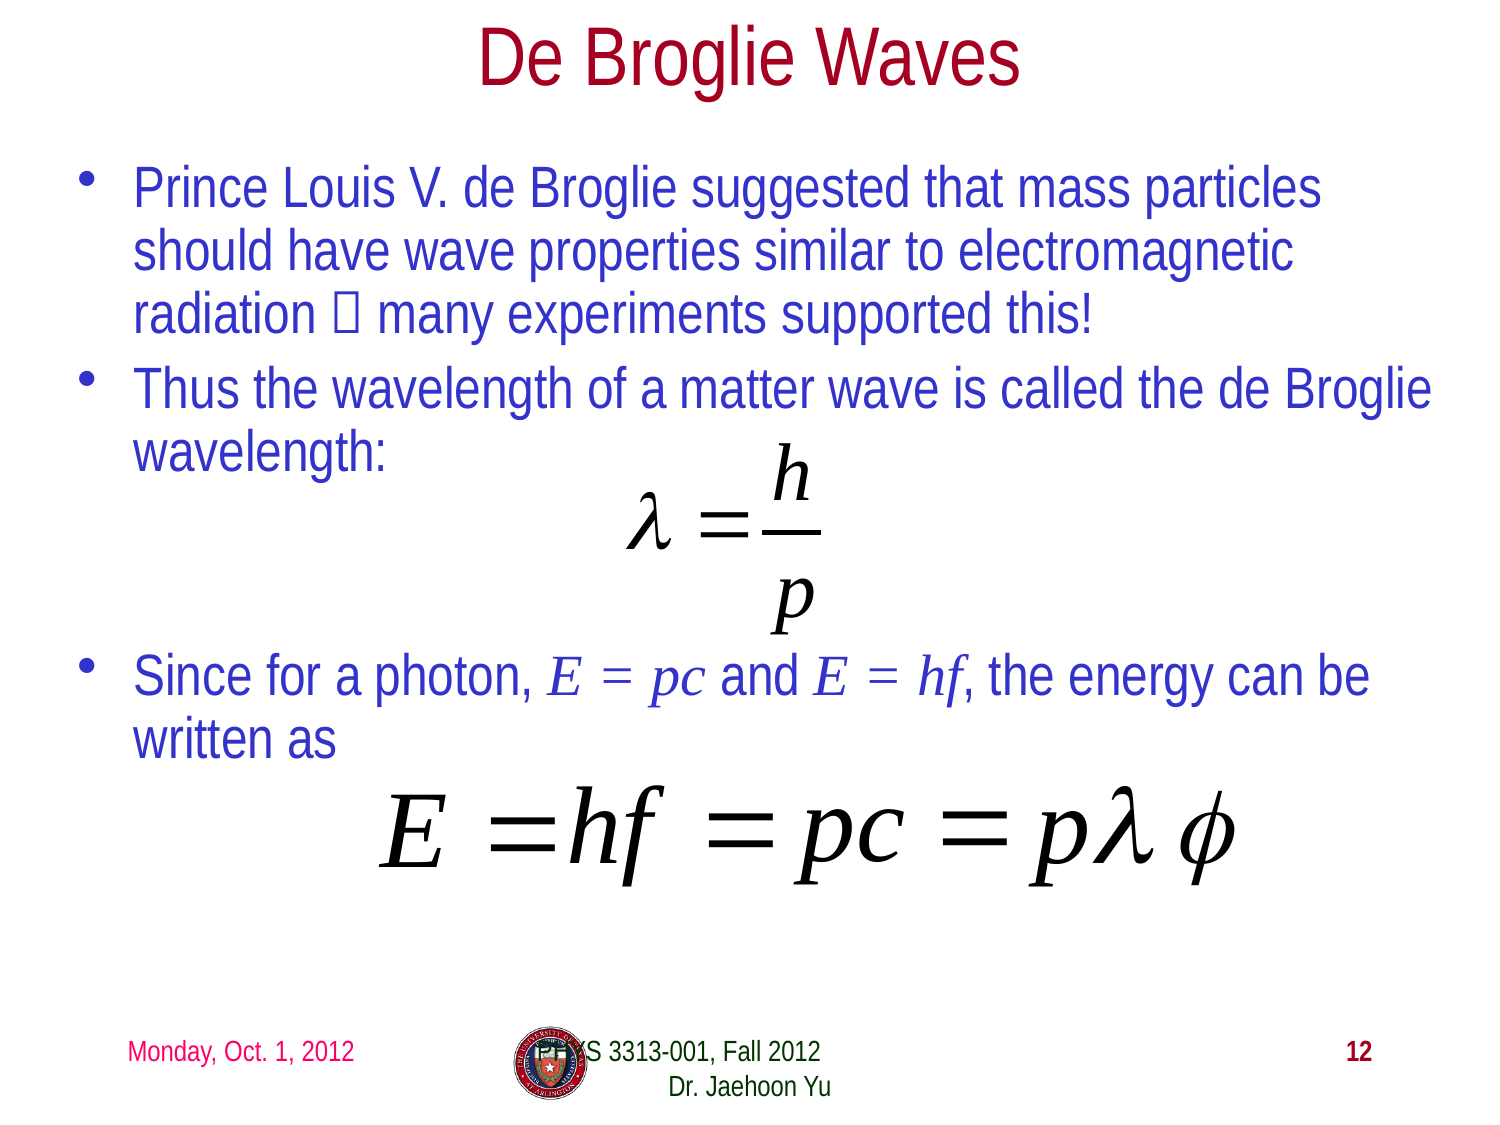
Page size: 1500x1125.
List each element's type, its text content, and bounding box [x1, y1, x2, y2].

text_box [1006, 762, 1238, 910]
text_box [772, 787, 1001, 908]
list Prince Louis V. de Broglie suggested that mass particles should have wave properties similar to electromagnetic radiation  many experiments supported this! Thus the wavelength of a matter wave is called the de Broglie wavelength: Since for a photon, E = pc and E = hf, the energy can be written as [62, 149, 1451, 926]
title De Broglie Waves [74, 12, 1426, 93]
slide_number 12 [1074, 1024, 1388, 1101]
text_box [612, 474, 743, 571]
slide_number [112, 1024, 426, 1101]
footer PHYS 3313-001, Fall 2012 Dr. Jaehoon Yu [512, 1024, 988, 1101]
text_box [748, 424, 838, 651]
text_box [362, 774, 544, 886]
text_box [549, 762, 781, 910]
